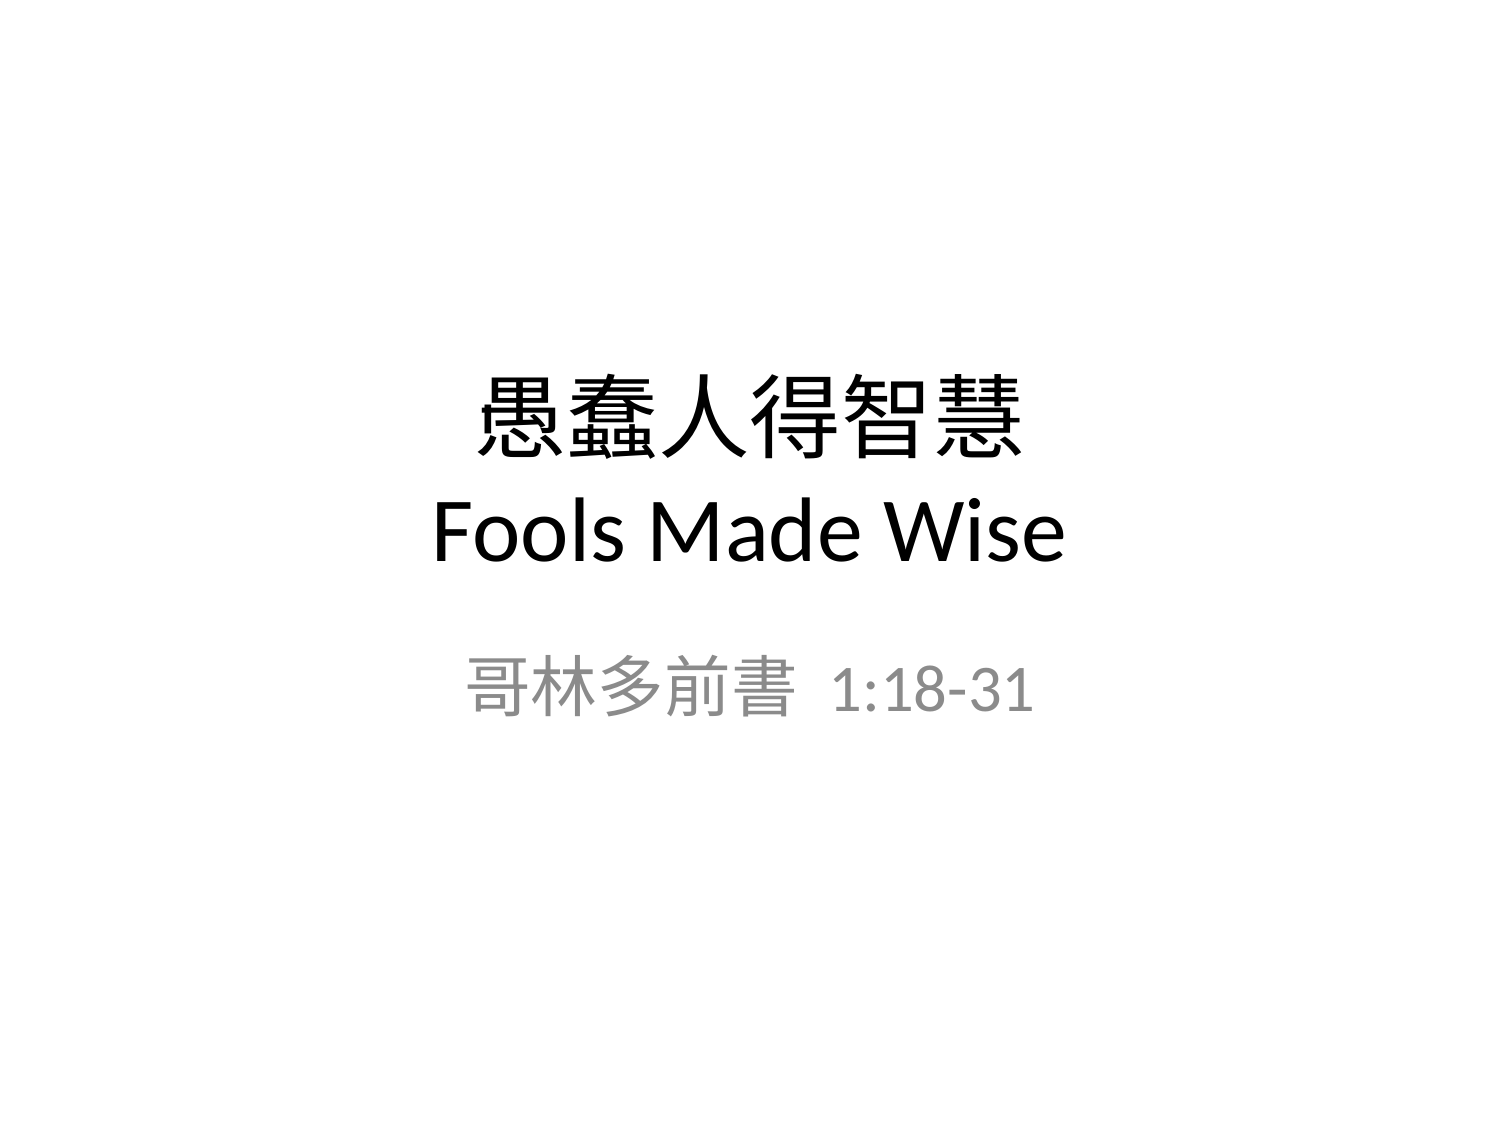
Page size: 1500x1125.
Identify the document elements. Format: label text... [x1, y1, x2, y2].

title 愚蠢人得智慧 Fools Made Wise [112, 349, 1388, 591]
subtitle 哥林多前書 1:18-31 [225, 637, 1275, 925]
